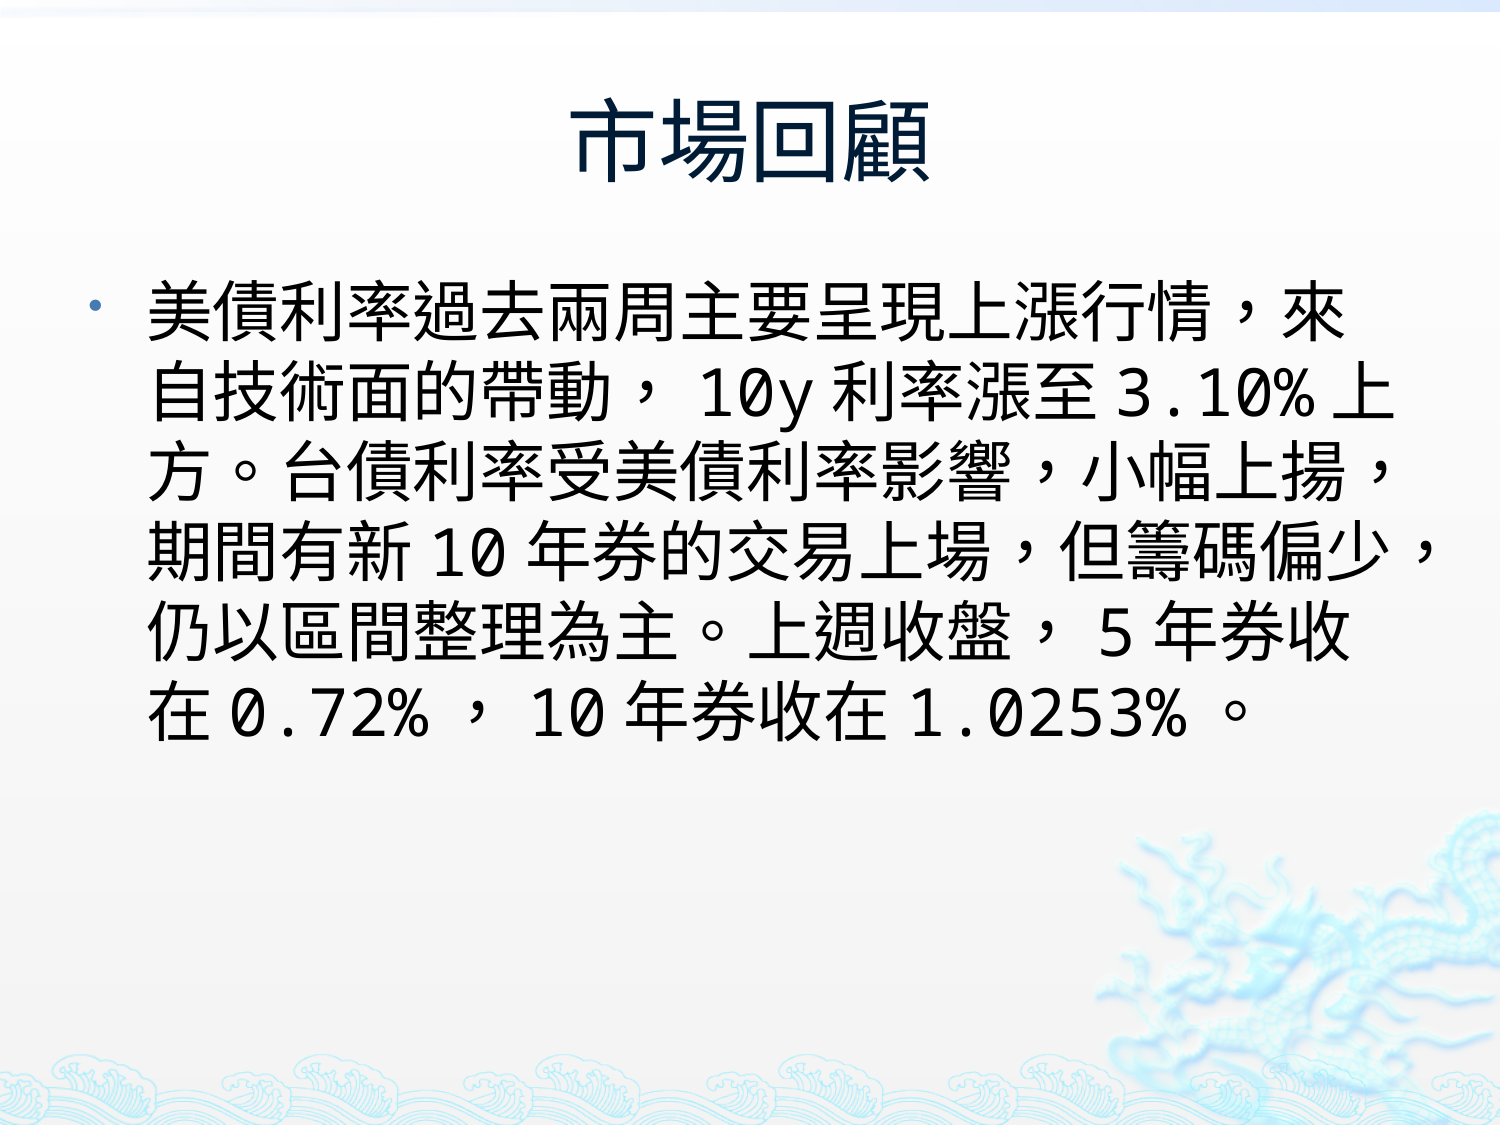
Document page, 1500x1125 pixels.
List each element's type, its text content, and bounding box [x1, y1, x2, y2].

list 美債利率過去兩周主要呈現上漲行情，來自技術面的帶動，10y利率漲至3.10%上方。台債利率受美債利率影響，小幅上揚，期間有新10年券的交易上場，但籌碼偏少，仍以區間整理為主。上週收盤，5年券收在0.72%，10年券收在1.0253%。 [75, 262, 1425, 1005]
title 市場回顧 [75, 45, 1425, 233]
